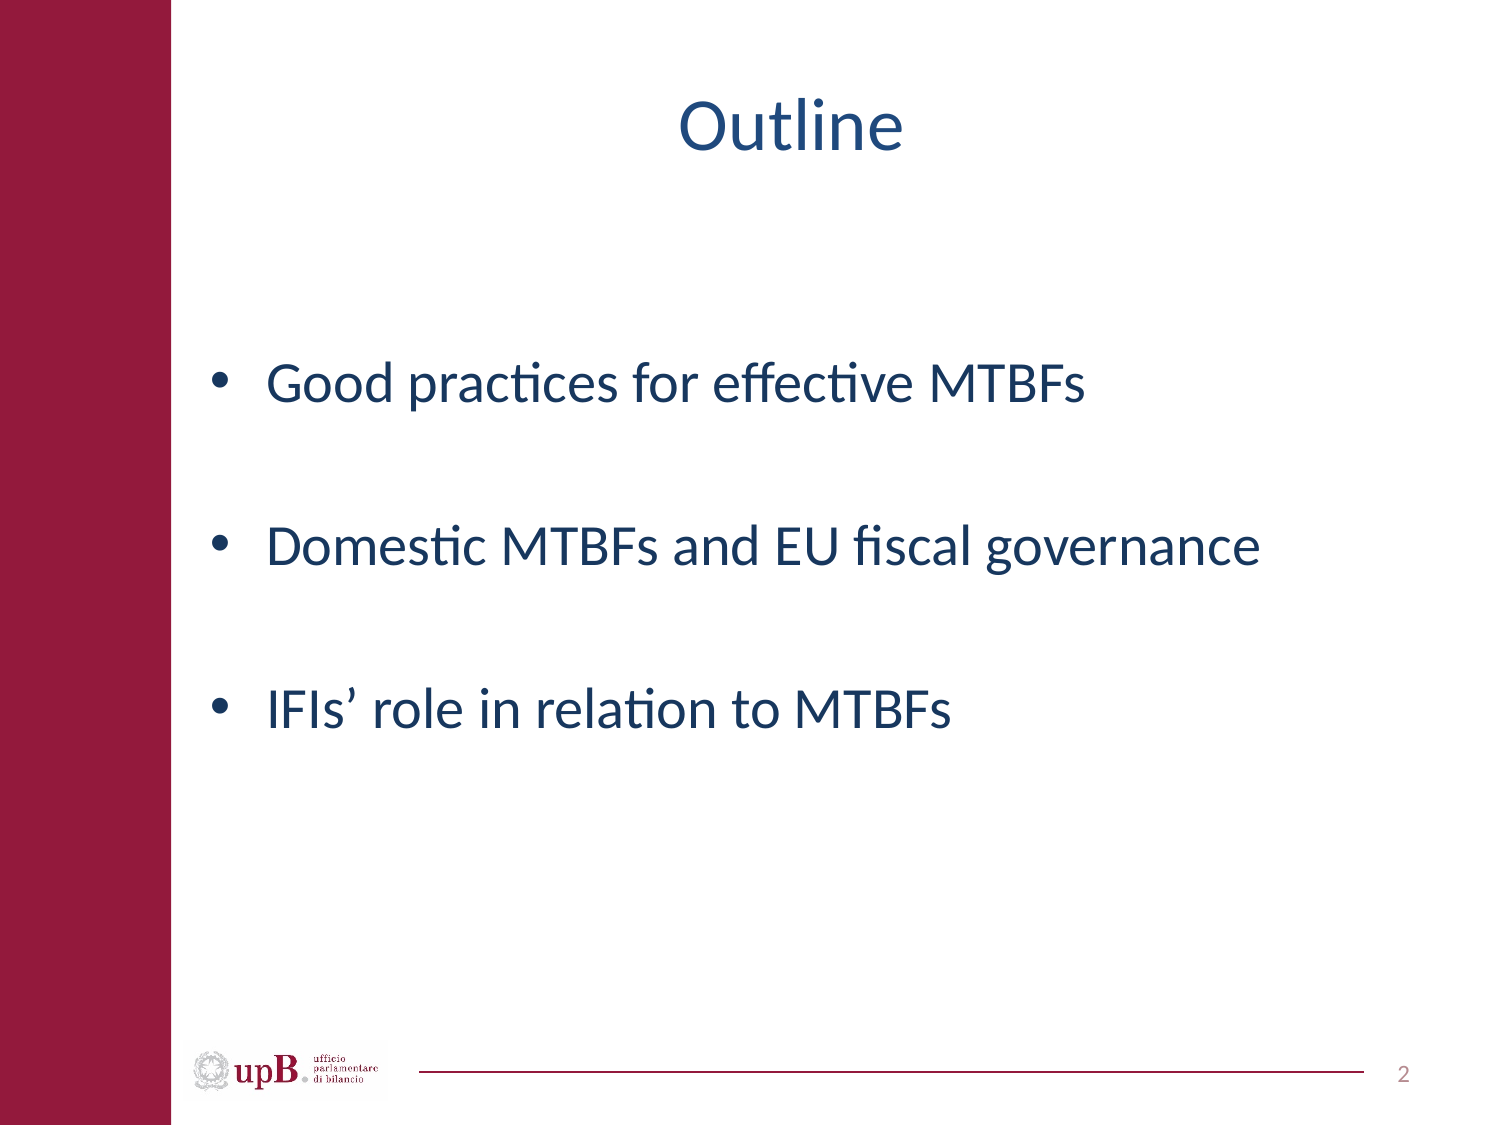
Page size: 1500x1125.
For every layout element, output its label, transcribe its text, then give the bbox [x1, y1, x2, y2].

slide_number 2 [1074, 1042, 1425, 1103]
title Outline [194, 54, 1406, 186]
list Good practices for effective MTBFs Domestic MTBFs and EU fiscal governance IFIs’ role in relation to MTBFs [194, 255, 1406, 998]
picture [183, 1040, 388, 1101]
